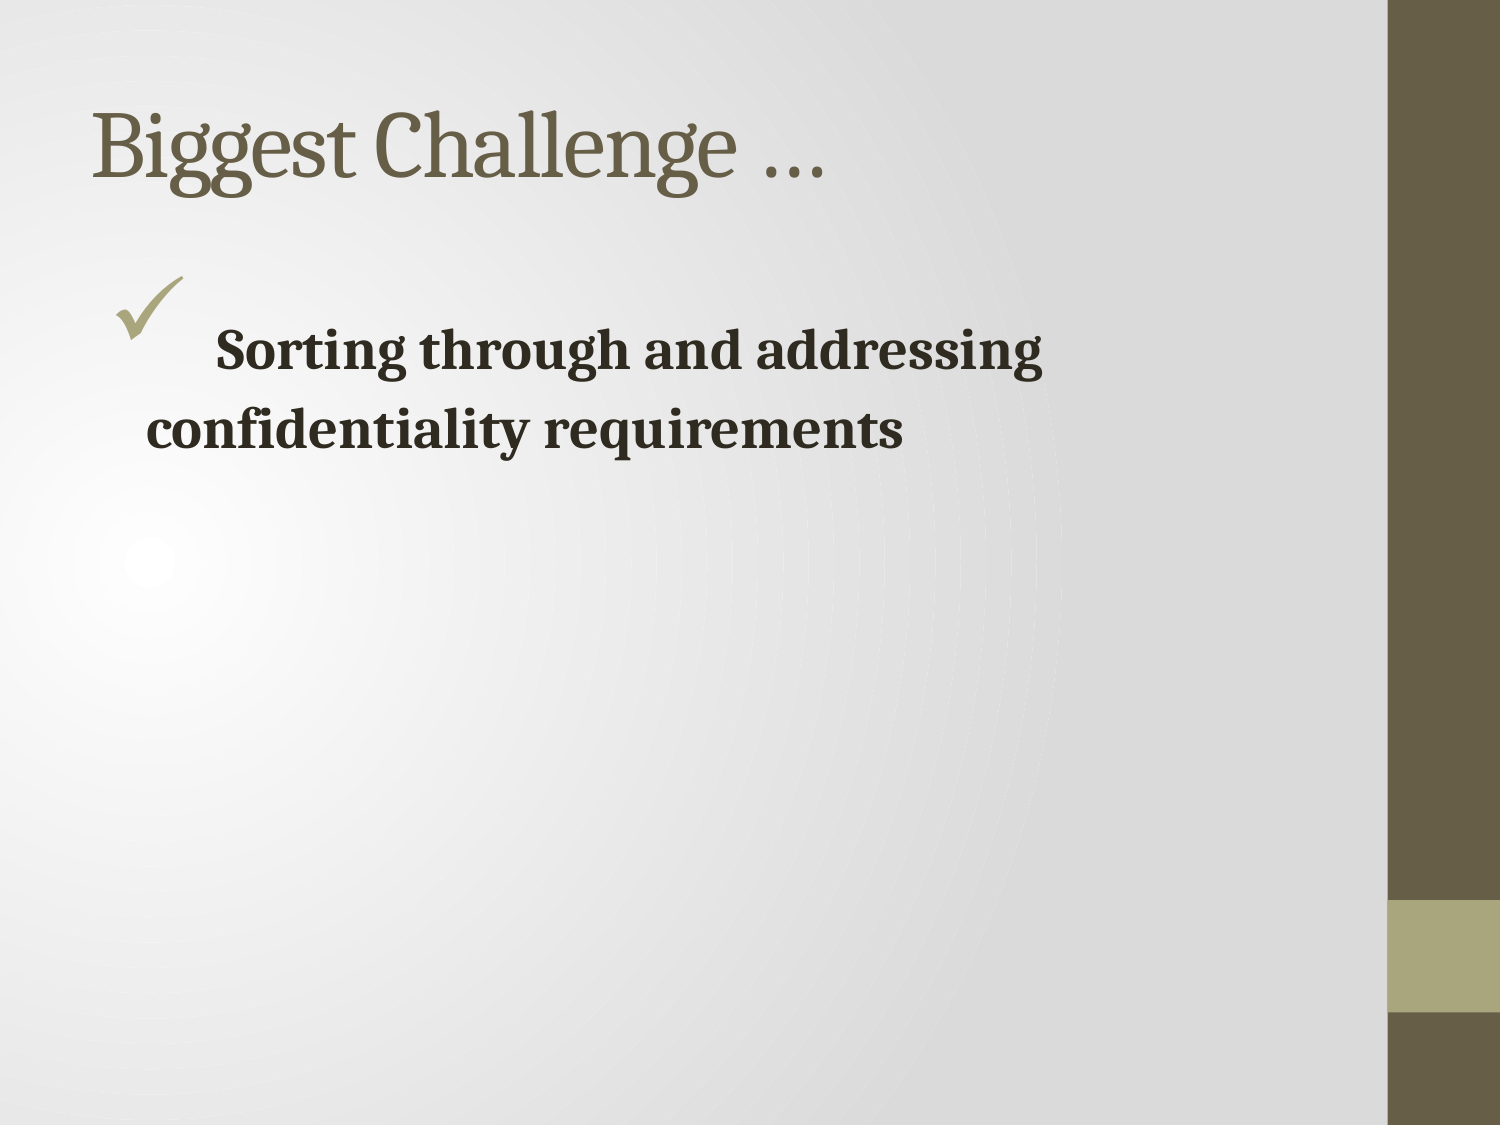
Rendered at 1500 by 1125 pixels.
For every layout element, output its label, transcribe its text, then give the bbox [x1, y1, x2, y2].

title Biggest Challenge … [75, 45, 1325, 233]
list Sorting through and addressing confidentiality requirements [75, 262, 1325, 1050]
